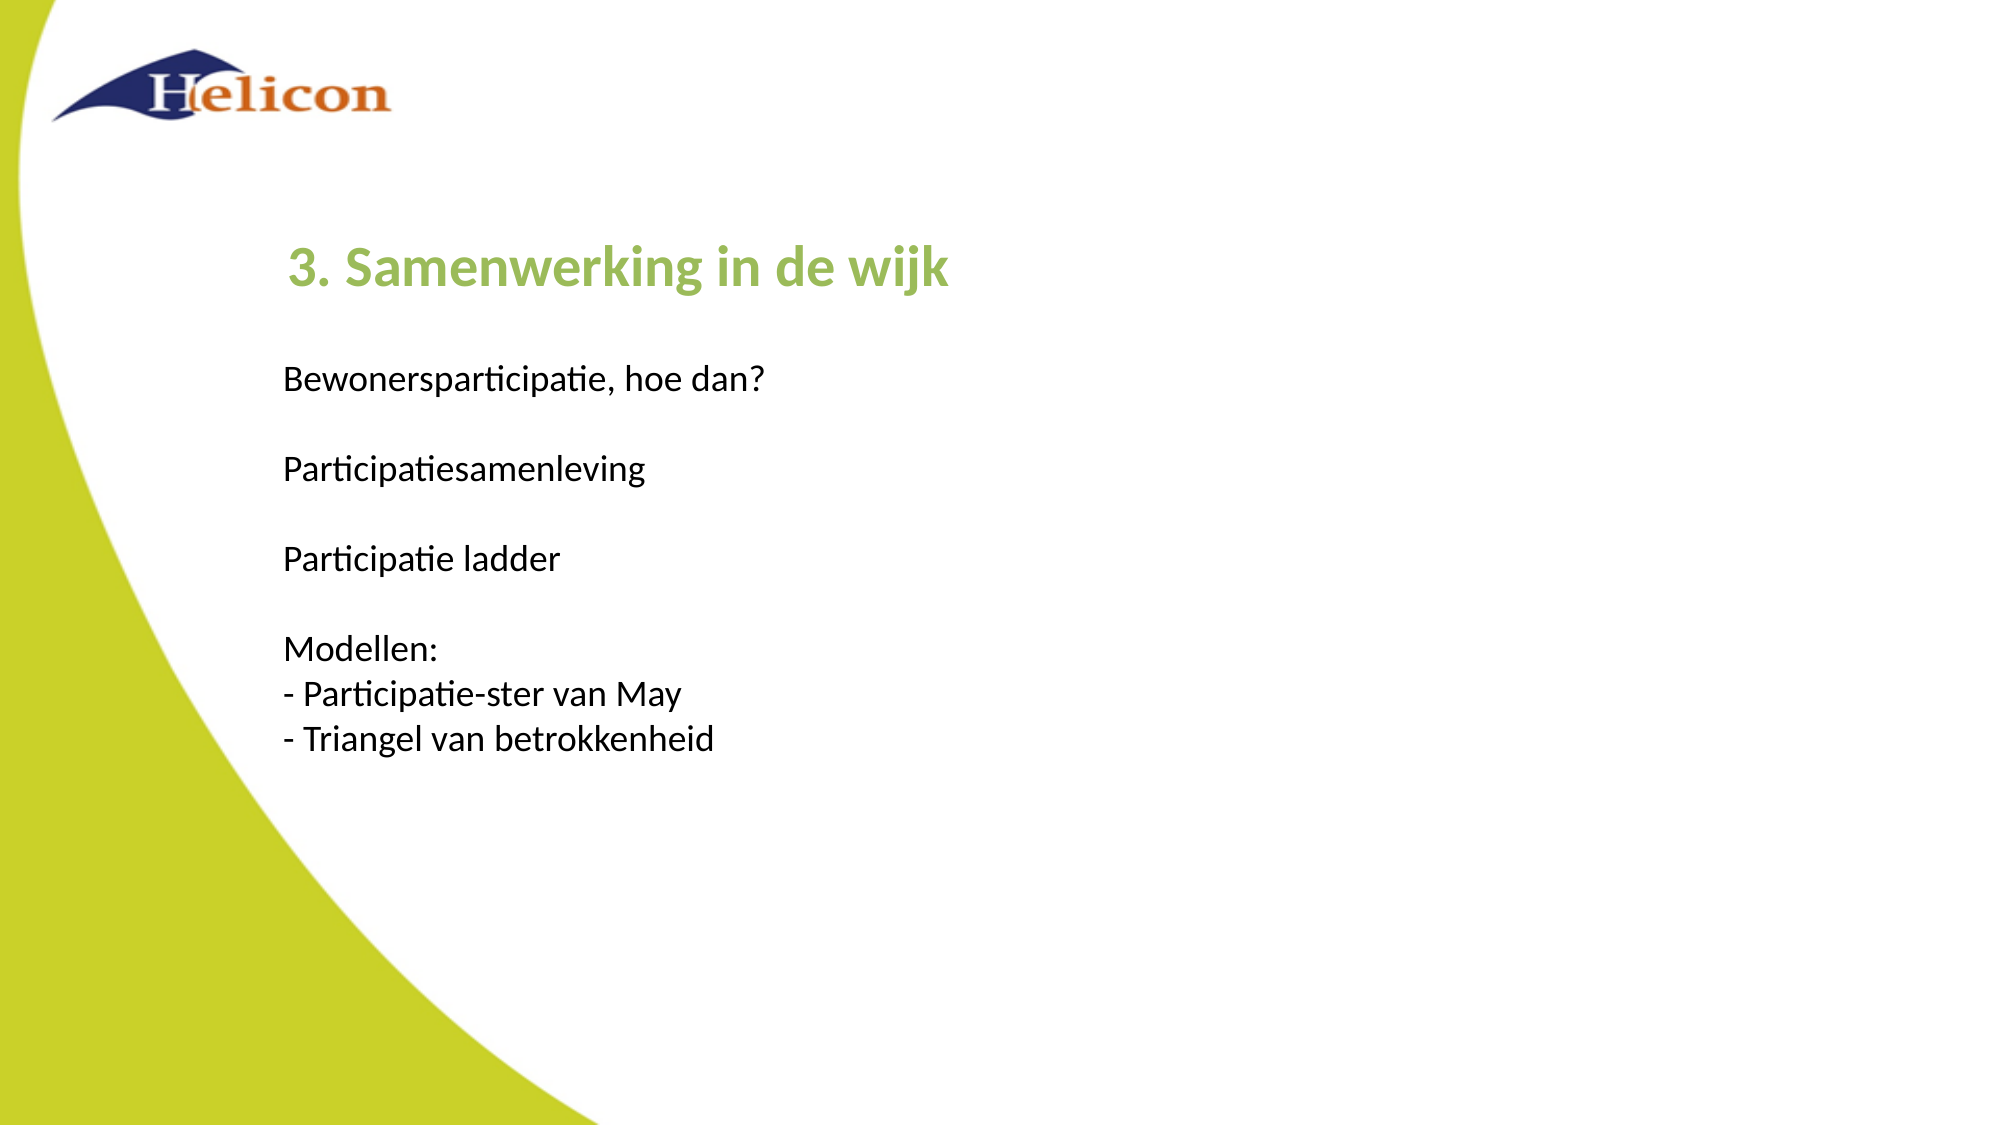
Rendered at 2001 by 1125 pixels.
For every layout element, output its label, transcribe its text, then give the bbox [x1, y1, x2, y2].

text_box 3. Samenwerking in de wijk [272, 220, 979, 306]
picture [0, 0, 2000, 1125]
text_box Bewonersparticipatie, hoe dan? Participatiesamenleving Participatie ladder Modellen: - Participatie-ster van May - Triangel van betrokkenheid [268, 346, 1269, 767]
